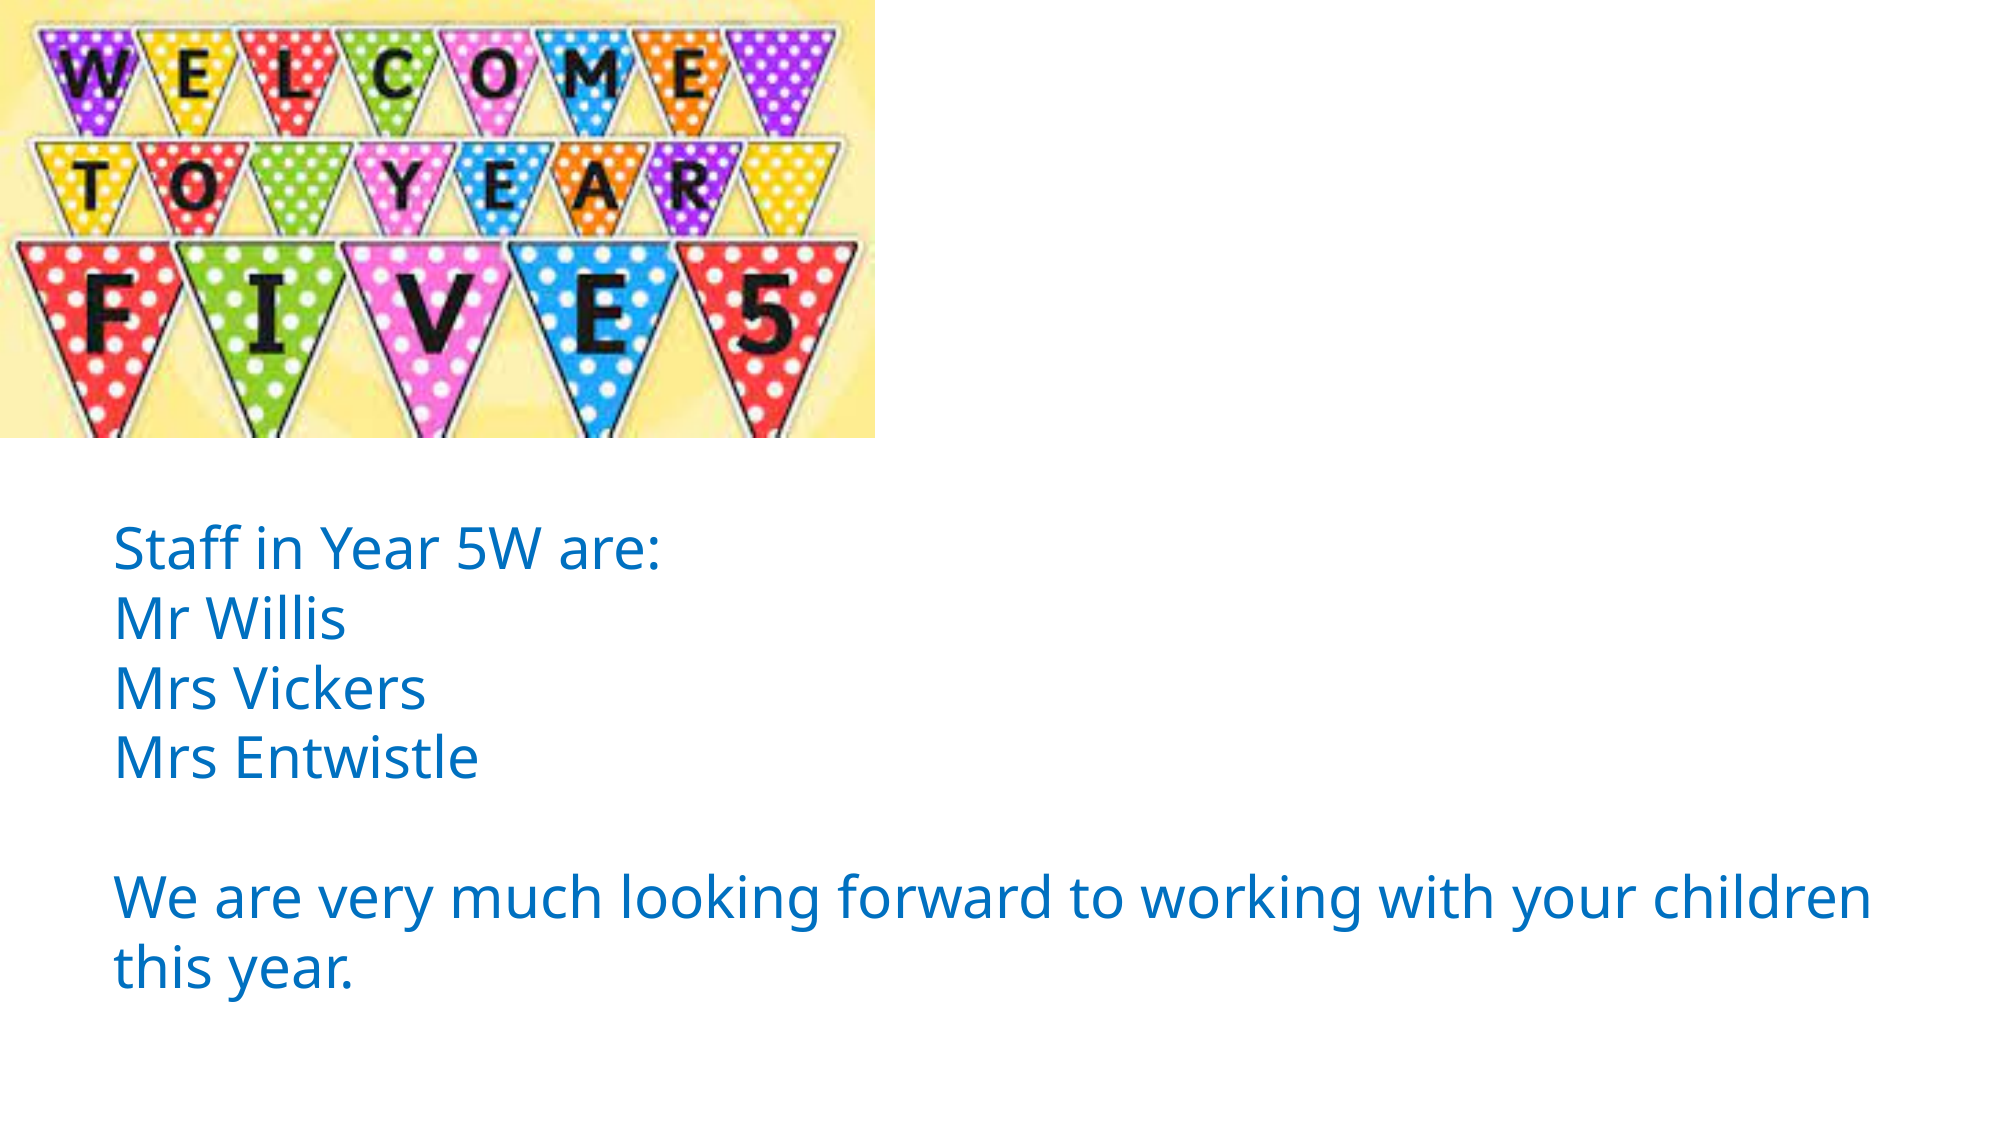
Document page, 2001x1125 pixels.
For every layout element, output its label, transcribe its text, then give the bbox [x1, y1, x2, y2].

picture [0, 0, 875, 438]
text_box Staff in Year 5W are: Mr Willis Mrs Vickers Mrs Entwistle We are very much looking forward to working with your children this year. [99, 433, 1939, 1098]
